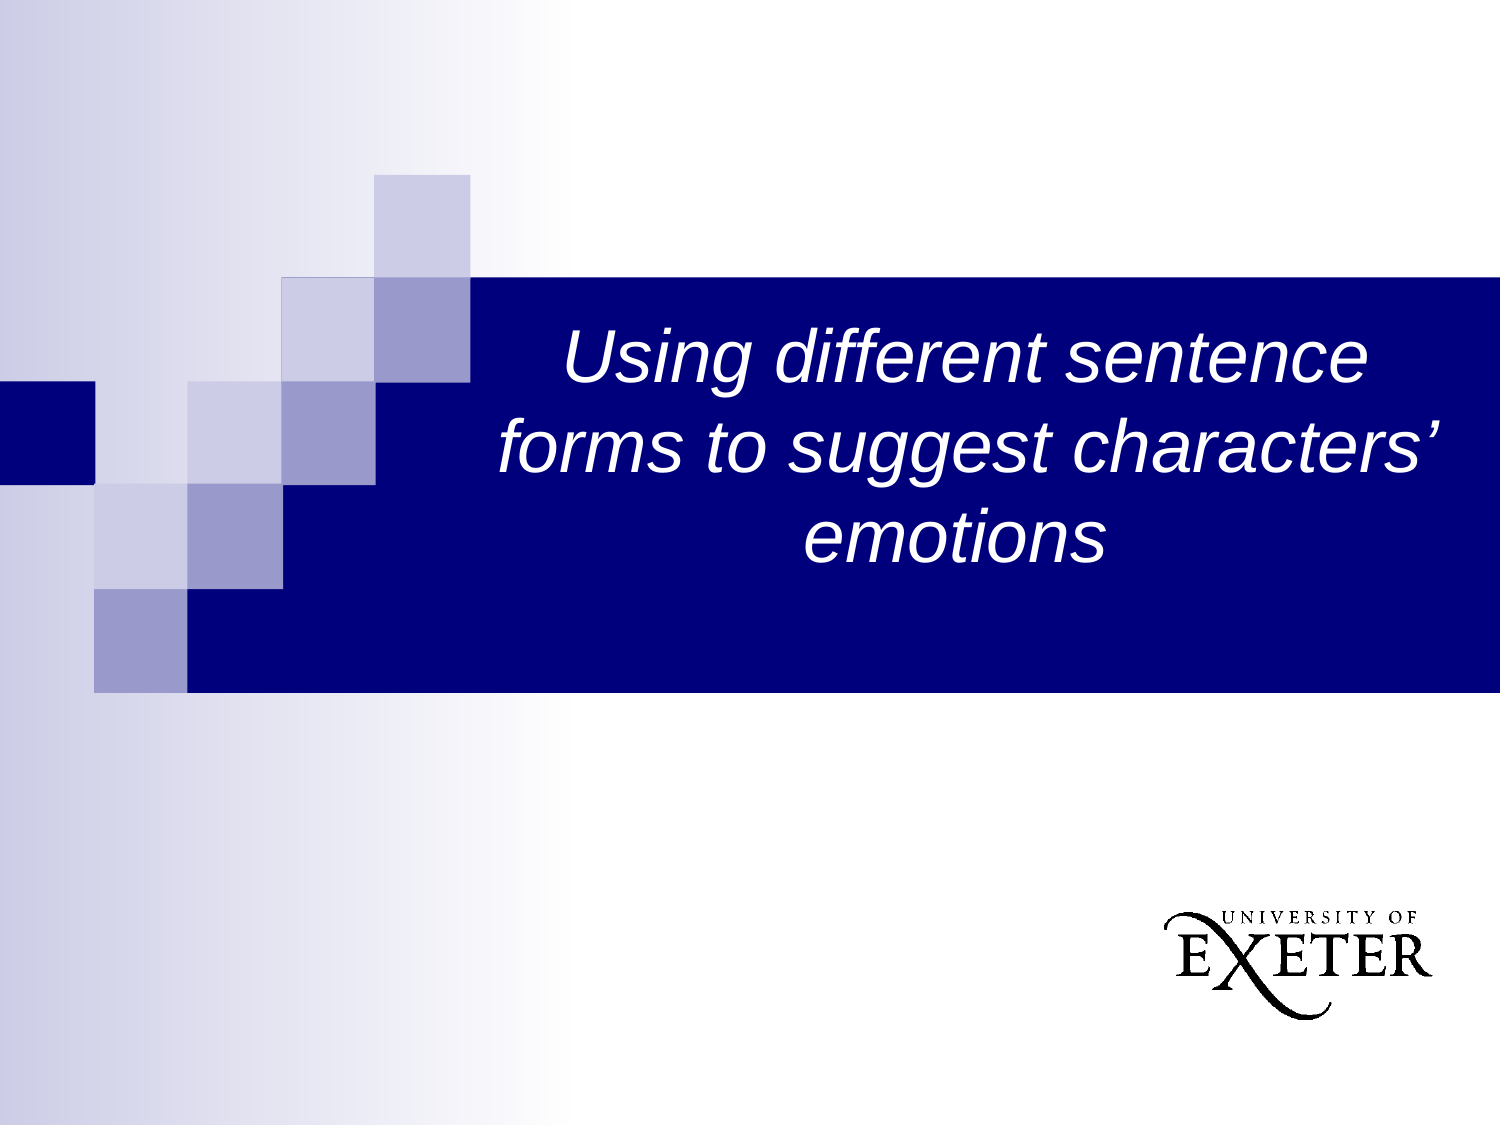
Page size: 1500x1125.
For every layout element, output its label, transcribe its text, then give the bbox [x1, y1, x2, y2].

text_box Using different sentence forms to suggest characters’ emotions [478, 299, 1454, 585]
picture [1160, 908, 1434, 1022]
